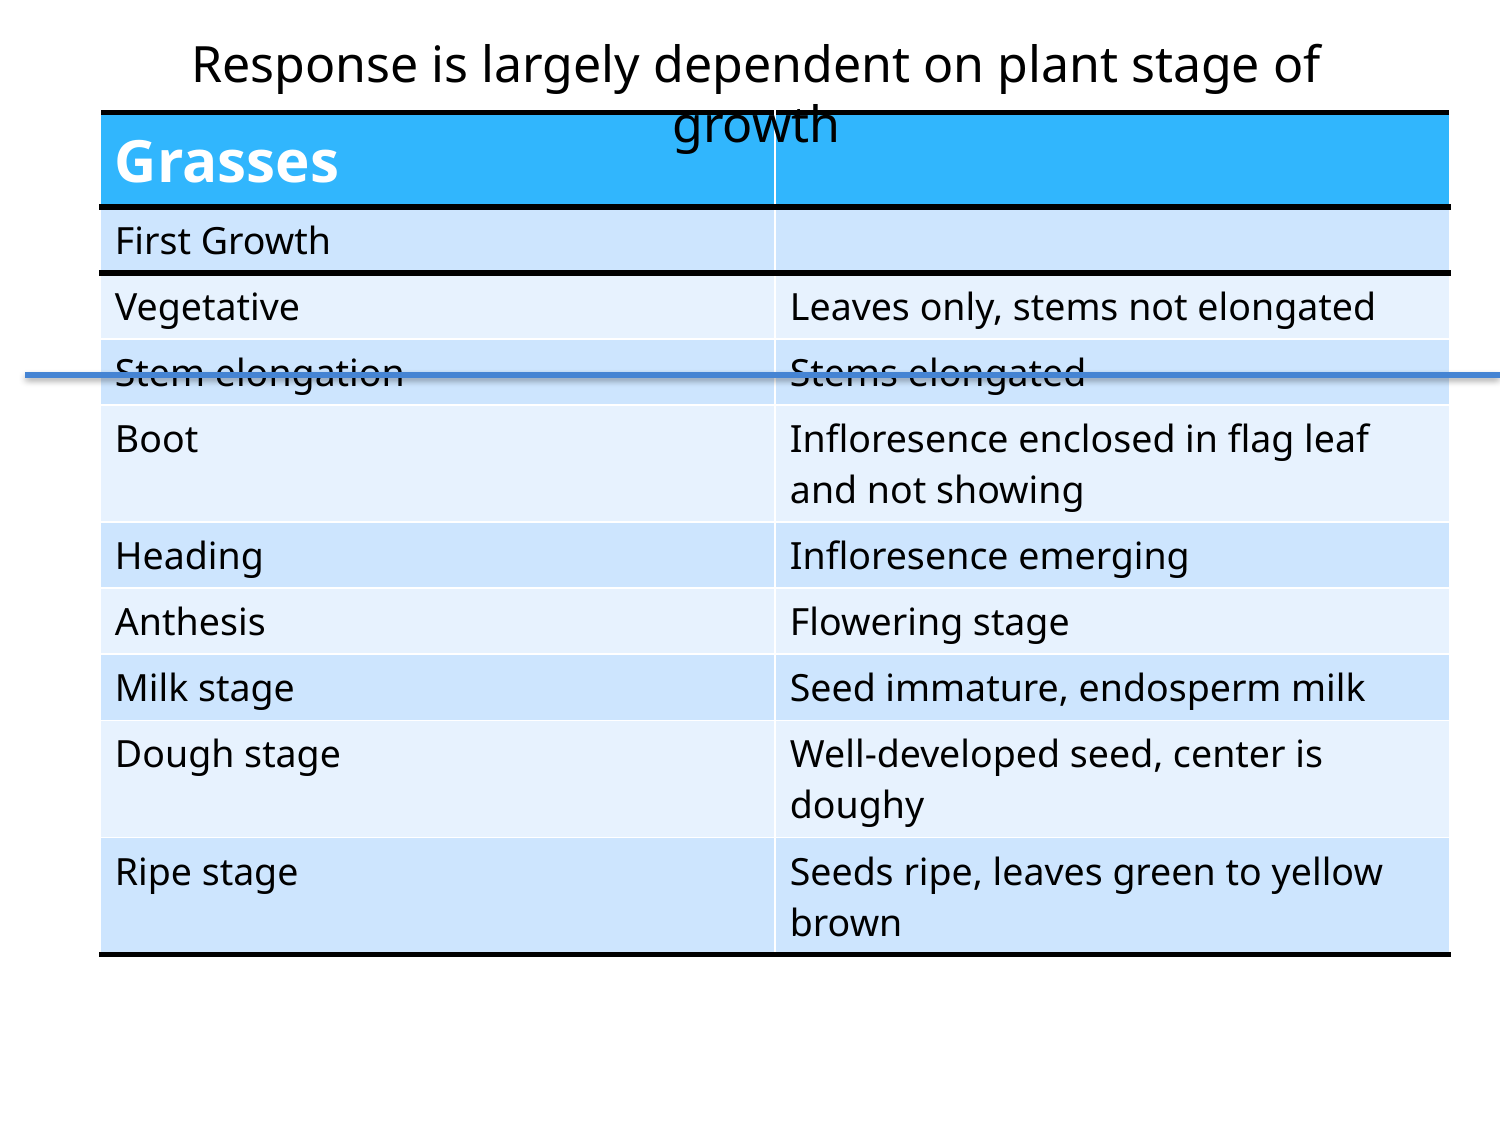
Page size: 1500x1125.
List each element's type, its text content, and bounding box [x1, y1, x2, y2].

table_header Grasses [101, 160, 774, 204]
table_cell Milk stage [101, 655, 774, 720]
table_cell Heading [101, 523, 774, 587]
picture [0, 0, 1500, 1125]
table_cell Leaves only, stems not elongated [776, 276, 1449, 338]
table_cell Anthesis [101, 589, 774, 653]
table_cell First Growth [101, 210, 774, 270]
table_cell Stems elongated [776, 340, 1449, 371]
table_cell Infloresence enclosed in flag leaf and not showing [776, 406, 1449, 521]
table_header [776, 115, 1449, 204]
table_cell Dough stage [101, 721, 774, 837]
table_cell Ripe stage [101, 838, 774, 952]
table_cell Flowering stage [776, 589, 1449, 653]
table_cell Stems elongated [776, 386, 1449, 404]
table_cell Infloresence emerging [776, 523, 1449, 587]
table_cell Boot [101, 406, 774, 521]
table_cell Stem elongation [101, 340, 774, 371]
table_cell Seed immature, endosperm milk [776, 655, 1449, 720]
table_cell Well-developed seed, center is doughy [776, 721, 1449, 837]
table_cell [776, 210, 1449, 270]
table_cell Seeds ripe, leaves green to yellow brown [776, 838, 1449, 952]
text_box Response is largely dependent on plant stage of growth [99, 24, 1413, 160]
table_cell Stem elongation [101, 386, 774, 404]
table_cell Vegetative [101, 276, 774, 338]
